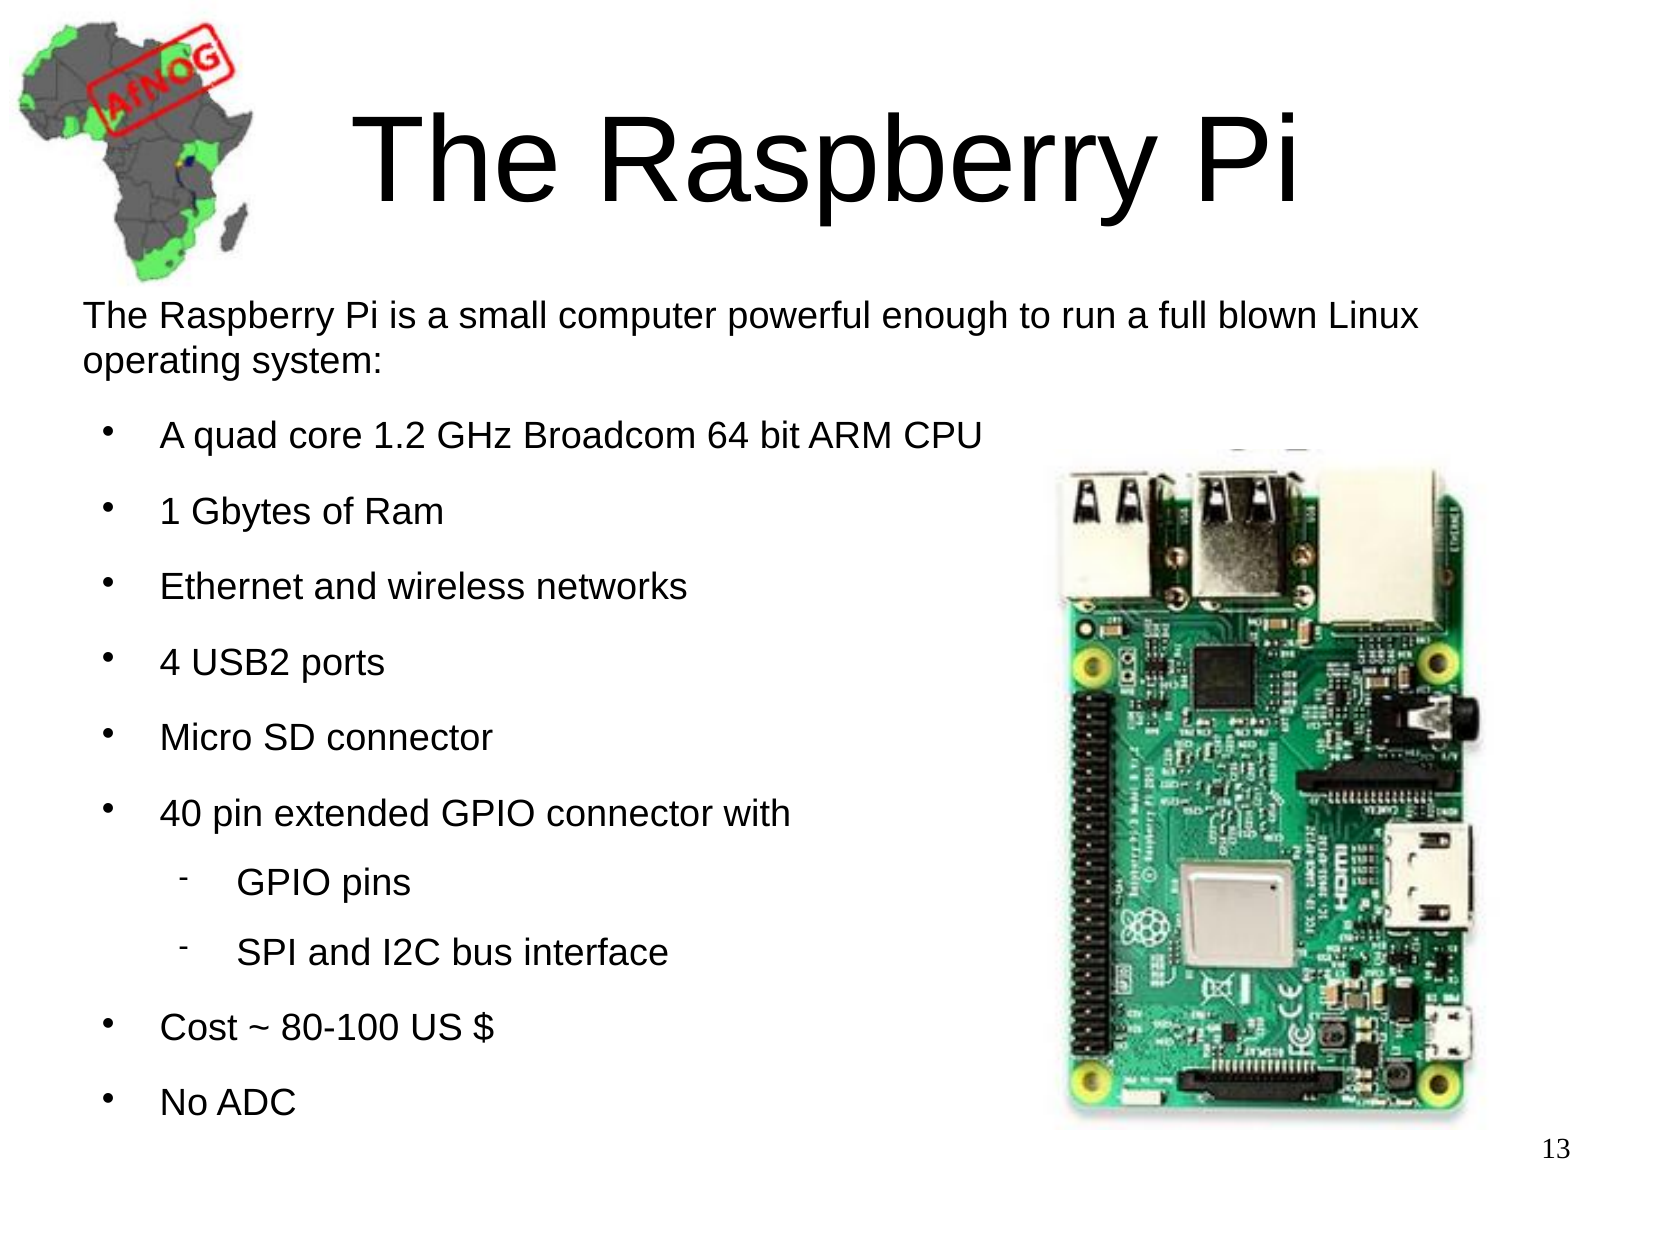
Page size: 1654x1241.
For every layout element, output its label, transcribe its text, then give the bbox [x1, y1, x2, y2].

picture [1019, 449, 1500, 1130]
text_box The Raspberry Pi is a small computer powerful enough to run a full blown Linux operating system: A quad core 1.2 GHz Broadcom 64 bit ARM CPU 1 Gbytes of Ram Ethernet and wireless networks 4 USB2 ports Micro SD connector 40 pin extended GPIO connector with GPIO pins SPI and I2C bus interface Cost ~ 80-100 US $ No ADC [82, 290, 1571, 1125]
picture [9, 0, 259, 291]
text_box The Raspberry Pi [82, 79, 1571, 227]
slide_number 13 [1185, 1129, 1571, 1216]
